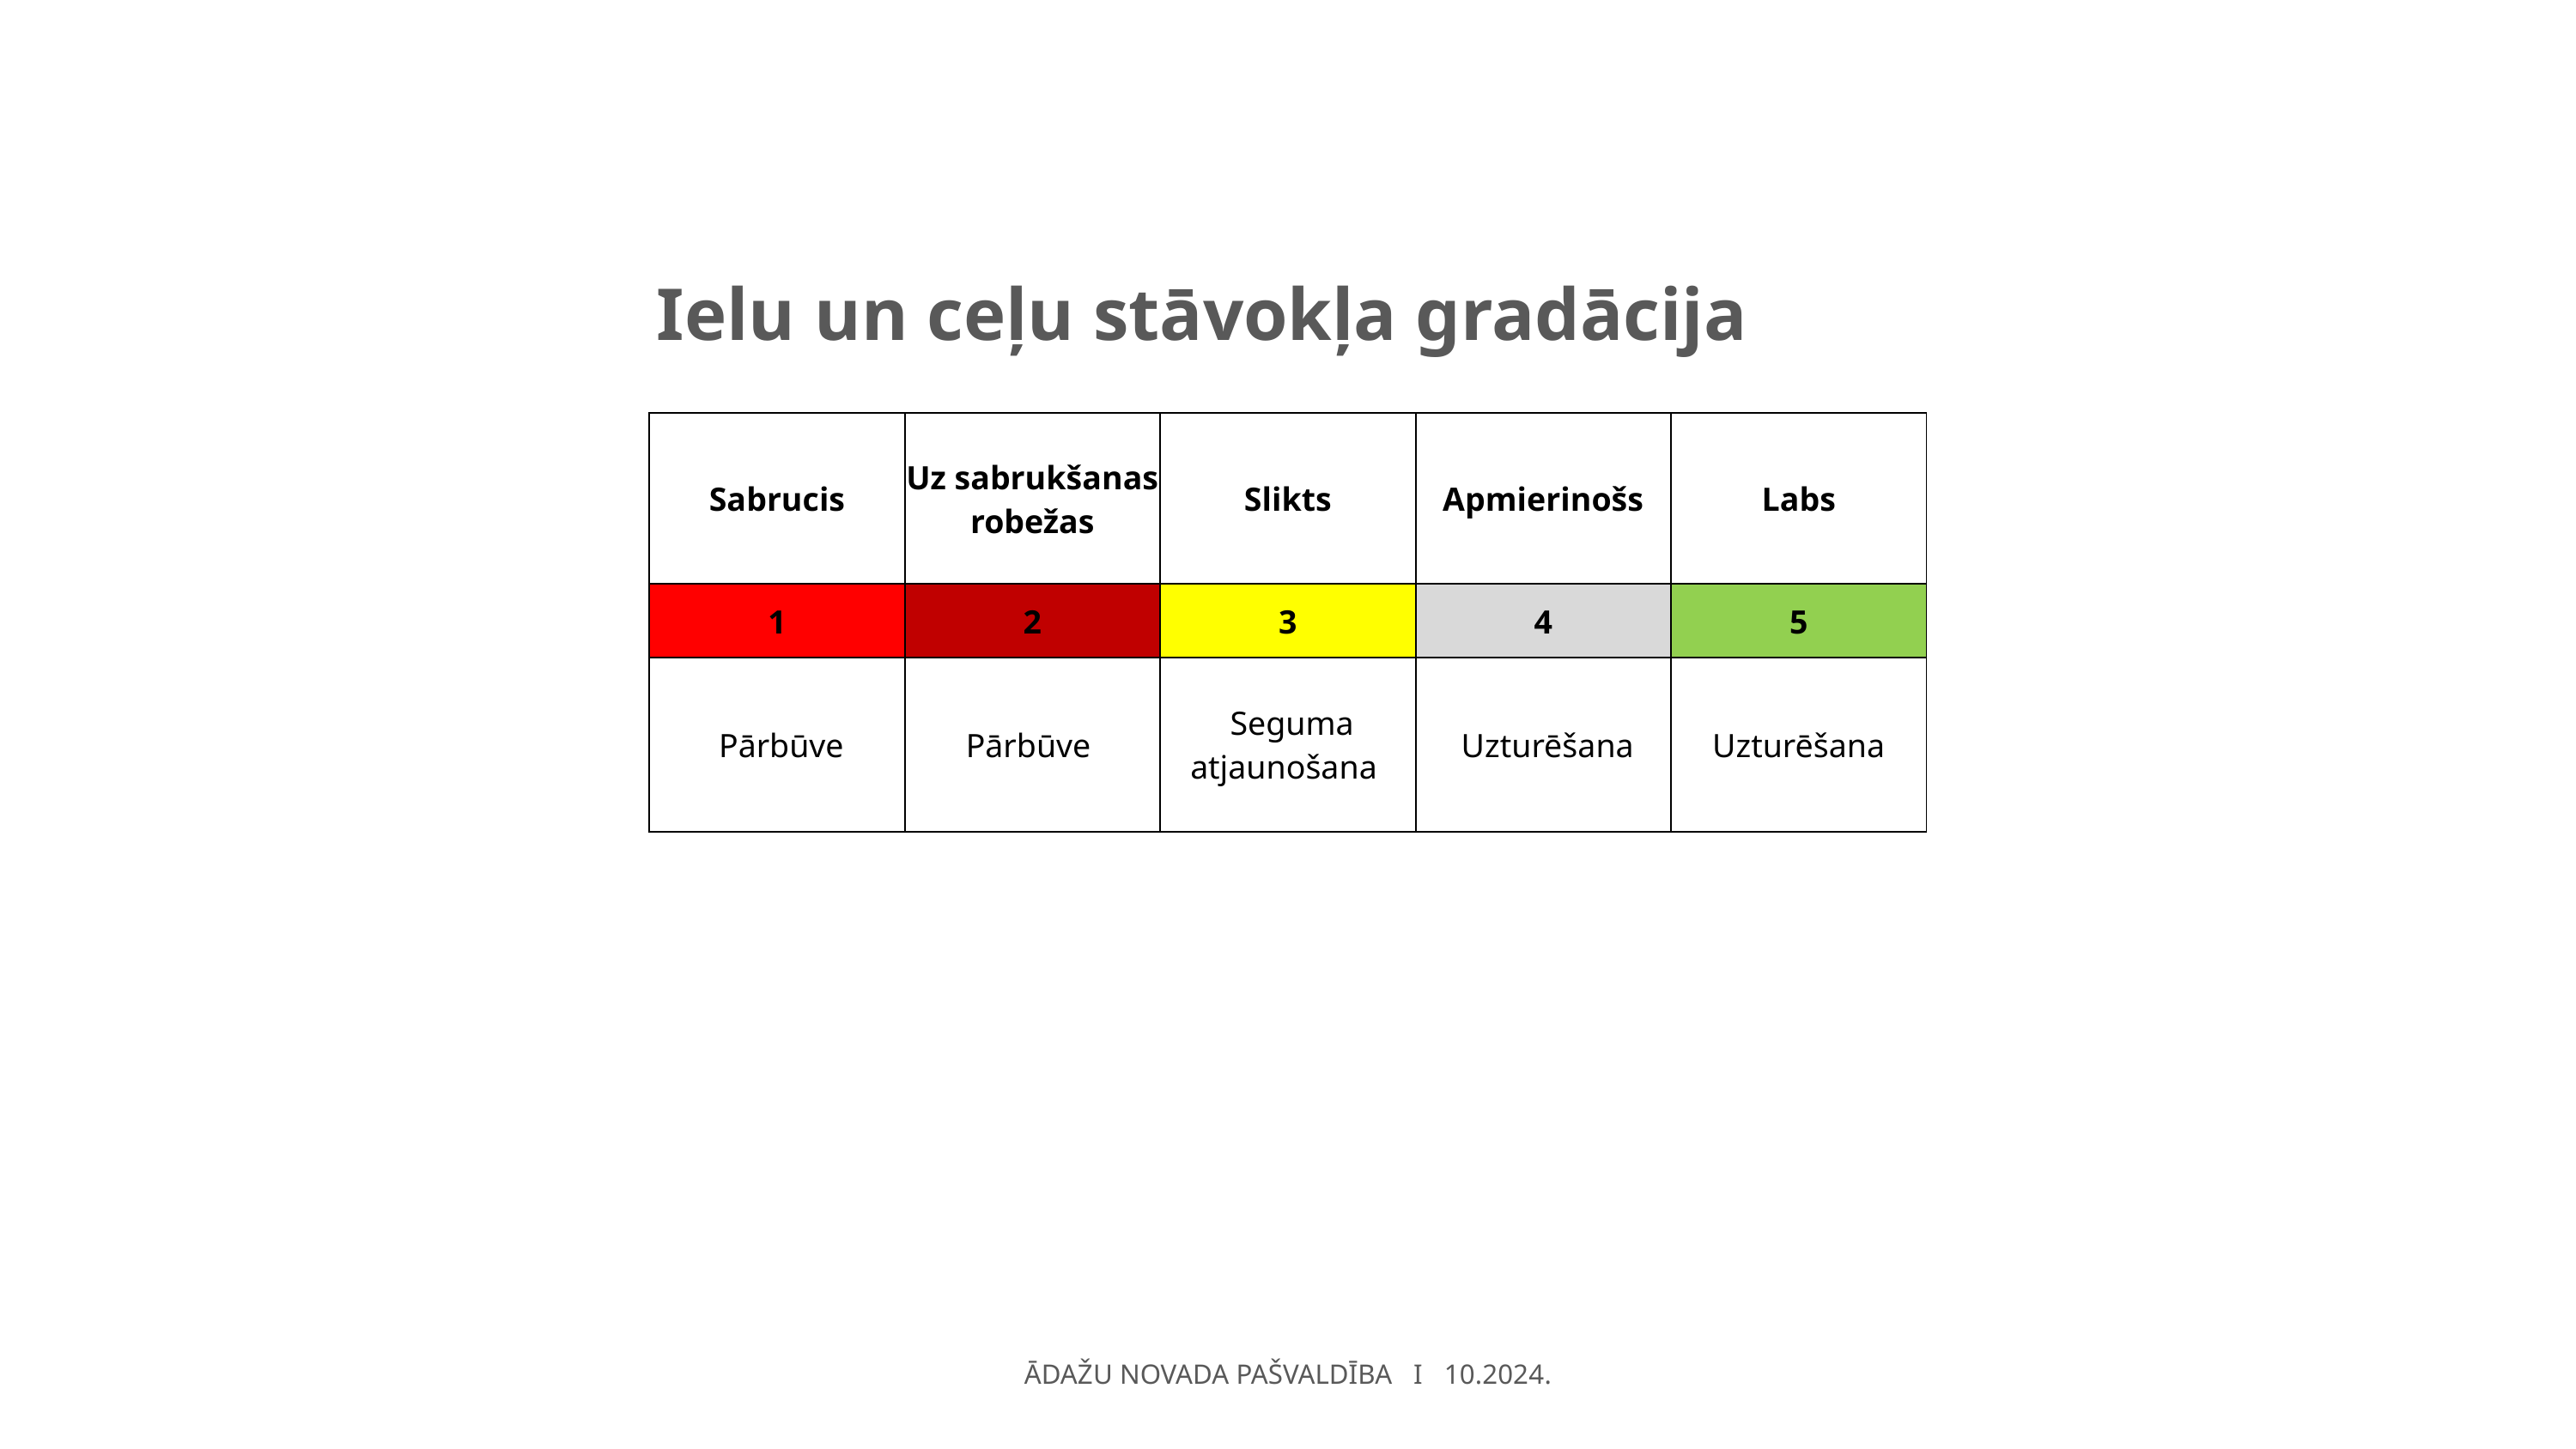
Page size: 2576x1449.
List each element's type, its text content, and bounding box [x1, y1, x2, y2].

table_cell 4 [1417, 585, 1670, 657]
table_cell 1 [650, 585, 904, 657]
text_box Ielu un ceļu stāvokļa gradācija [643, 263, 1991, 361]
table_cell Uzturēšana [1417, 658, 1670, 831]
table_header Apmierinošs [1417, 414, 1670, 583]
table_cell Seguma atjaunošana [1161, 658, 1415, 831]
table_header Sabrucis [650, 414, 904, 583]
table_header Uz sabrukšanas robežas [906, 414, 1159, 583]
table_cell Uzturēšana [1672, 658, 1926, 831]
table_cell Pārbūve [906, 658, 1159, 831]
table_header Labs [1672, 414, 1926, 583]
table_cell 3 [1161, 585, 1415, 657]
table_cell Pārbūve [650, 658, 904, 831]
table_cell 2 [906, 585, 1159, 657]
table_cell 5 [1672, 585, 1926, 657]
text_box ĀDAŽU NOVADA PAŠVALDĪBA I 10.2024. [12, 1357, 2563, 1390]
table_header Slikts [1161, 414, 1415, 583]
